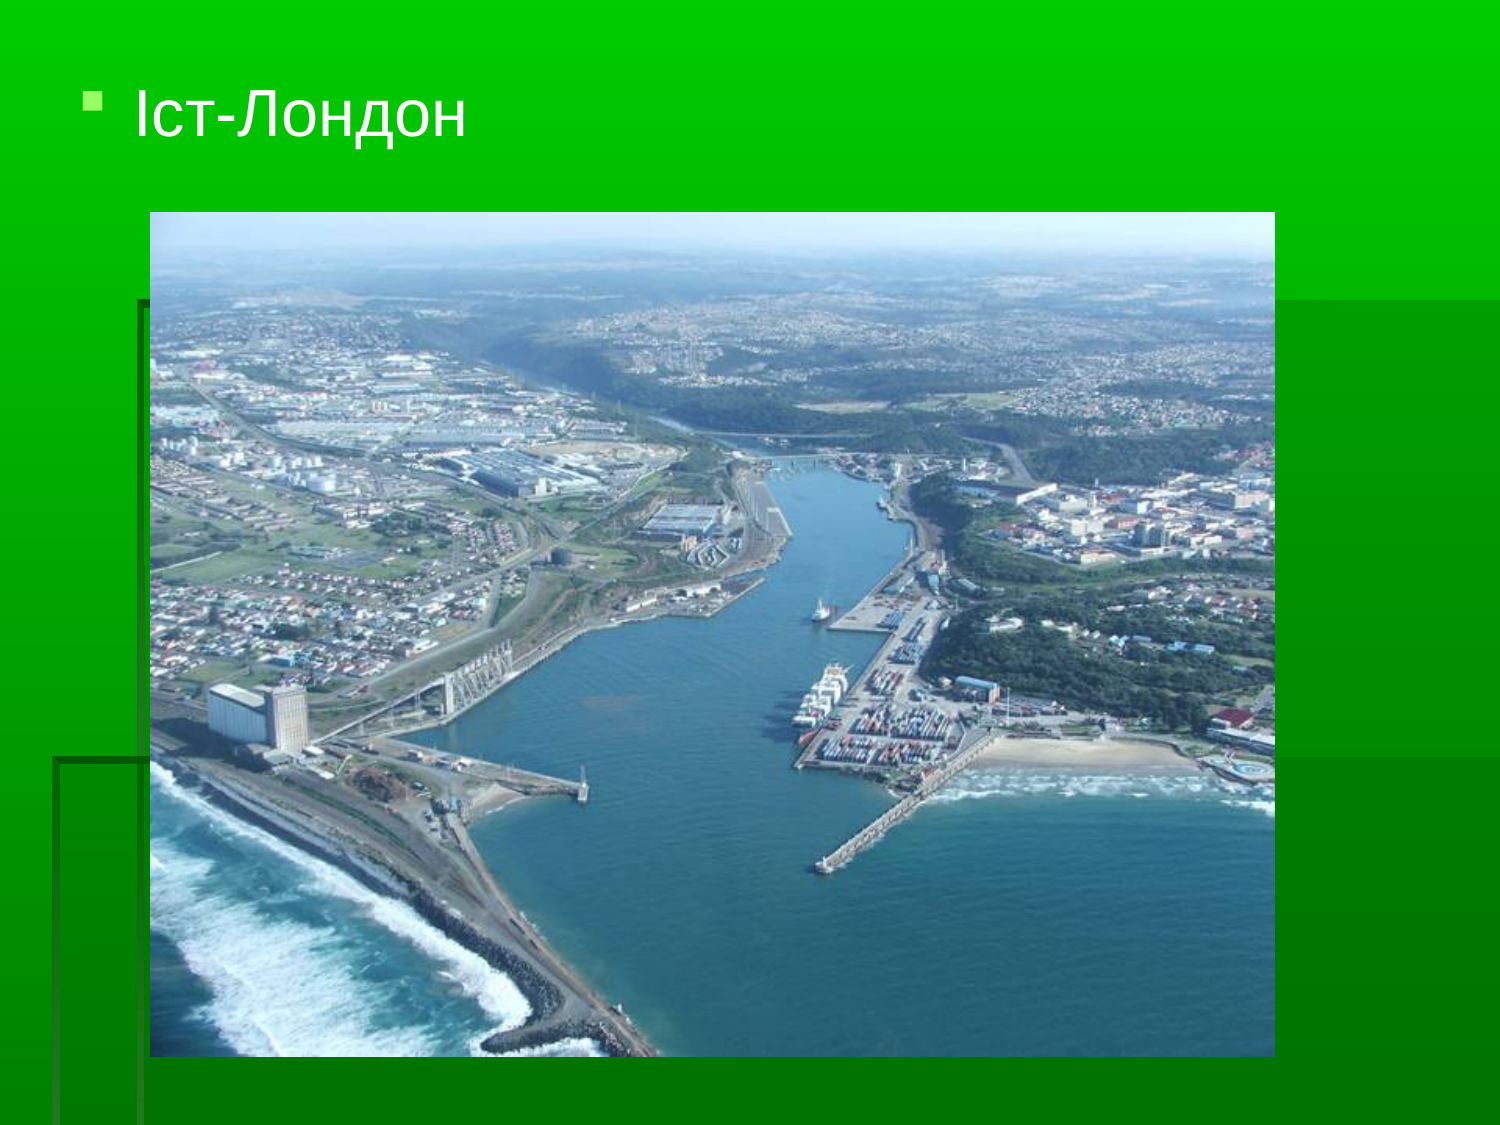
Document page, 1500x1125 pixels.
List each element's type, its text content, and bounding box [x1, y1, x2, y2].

text_box Іст-Лондон [62, 62, 1376, 750]
picture [149, 212, 1276, 1057]
